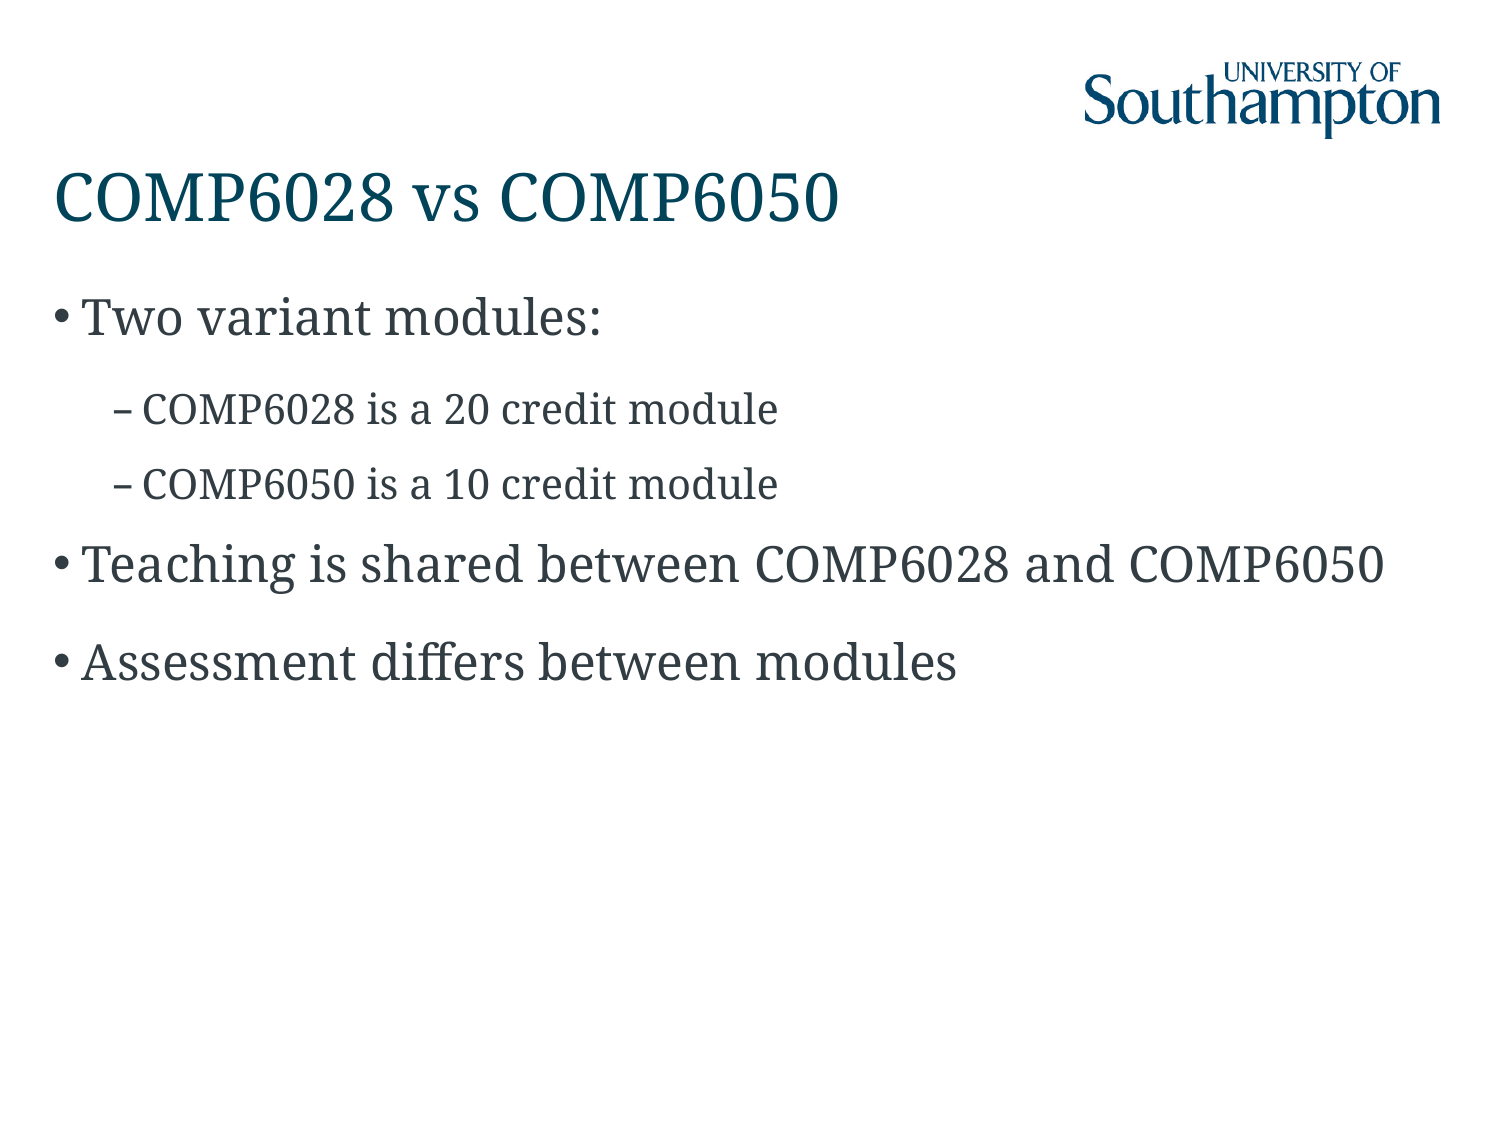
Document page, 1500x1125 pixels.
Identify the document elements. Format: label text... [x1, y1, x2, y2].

list Two variant modules: COMP6028 is a 20 credit module COMP6050 is a 10 credit module Teaching is shared between COMP6028 and COMP6050 Assessment differs between modules [52, 277, 1448, 1011]
title COMP6028 vs COMP6050 [52, 147, 1448, 255]
picture [1085, 62, 1440, 139]
